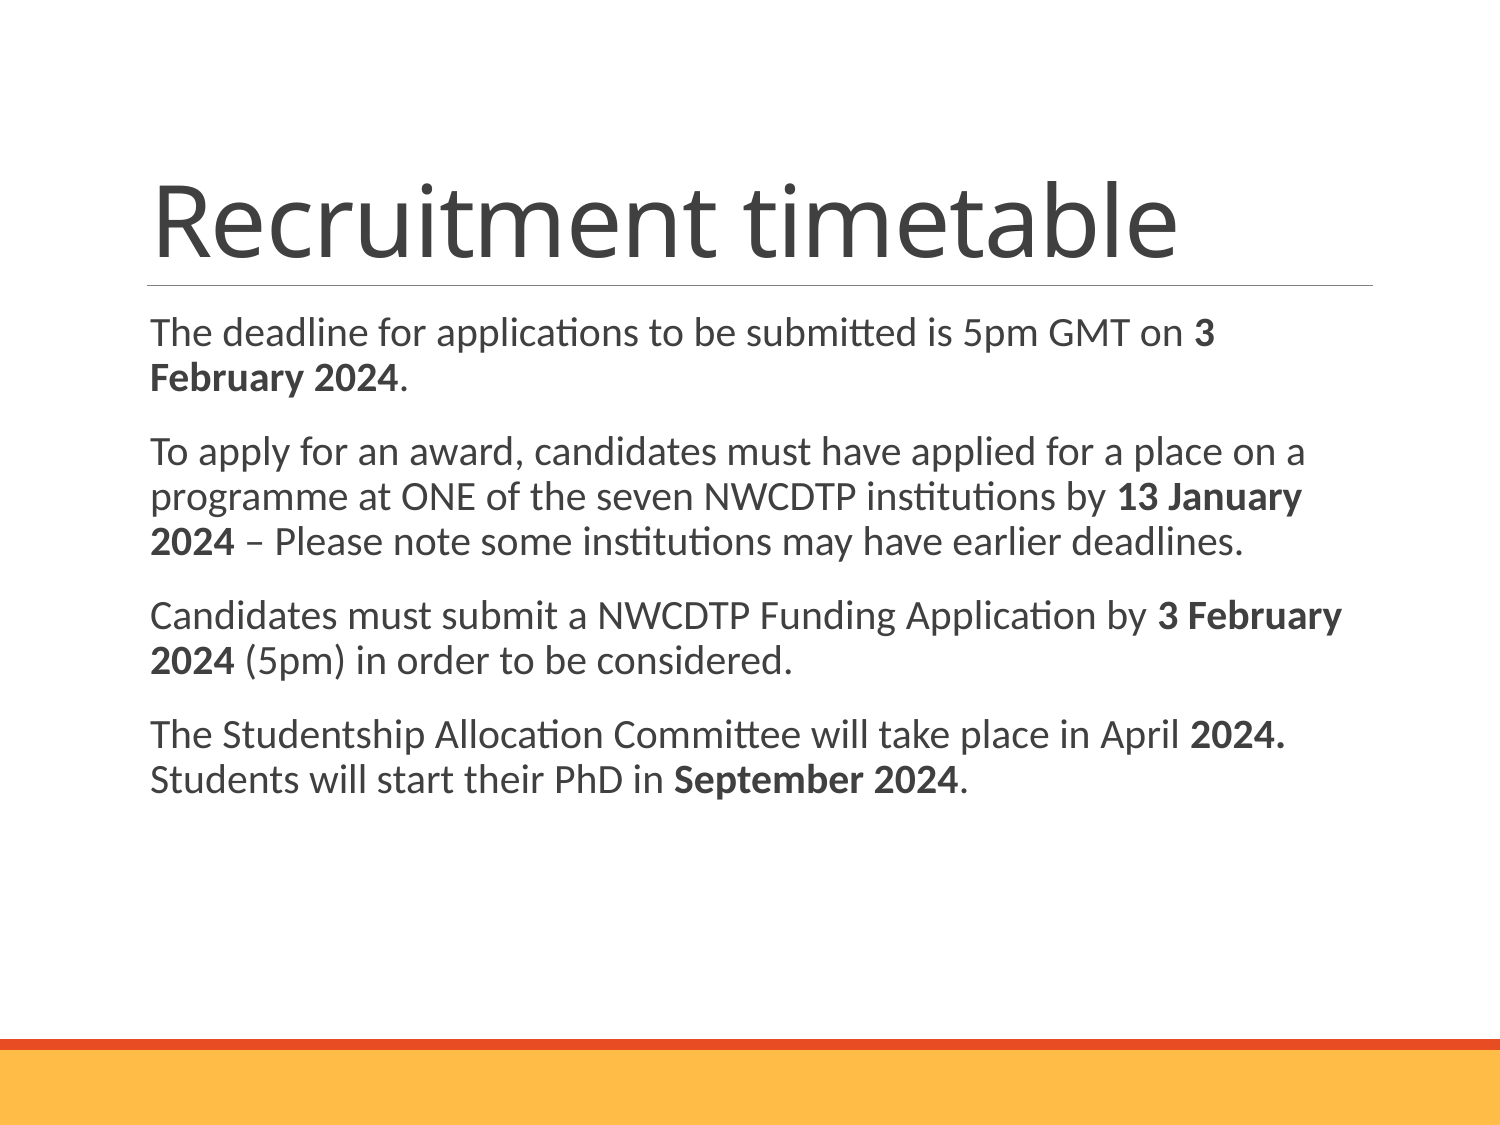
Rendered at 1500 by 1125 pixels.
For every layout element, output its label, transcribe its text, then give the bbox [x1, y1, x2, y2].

list The deadline for applications to be submitted is 5pm GMT on 3 February 2024. To apply for an award, candidates must have applied for a place on a programme at ONE of the seven NWCDTP institutions by 13 January 2024 – Please note some institutions may have earlier deadlines. Candidates must submit a NWCDTP Funding Application by 3 February 2024 (5pm) in order to be considered. The Studentship Allocation Committee will take place in April 2024. Students will start their PhD in September 2024. [135, 302, 1373, 963]
title Recruitment timetable [135, 47, 1373, 285]
